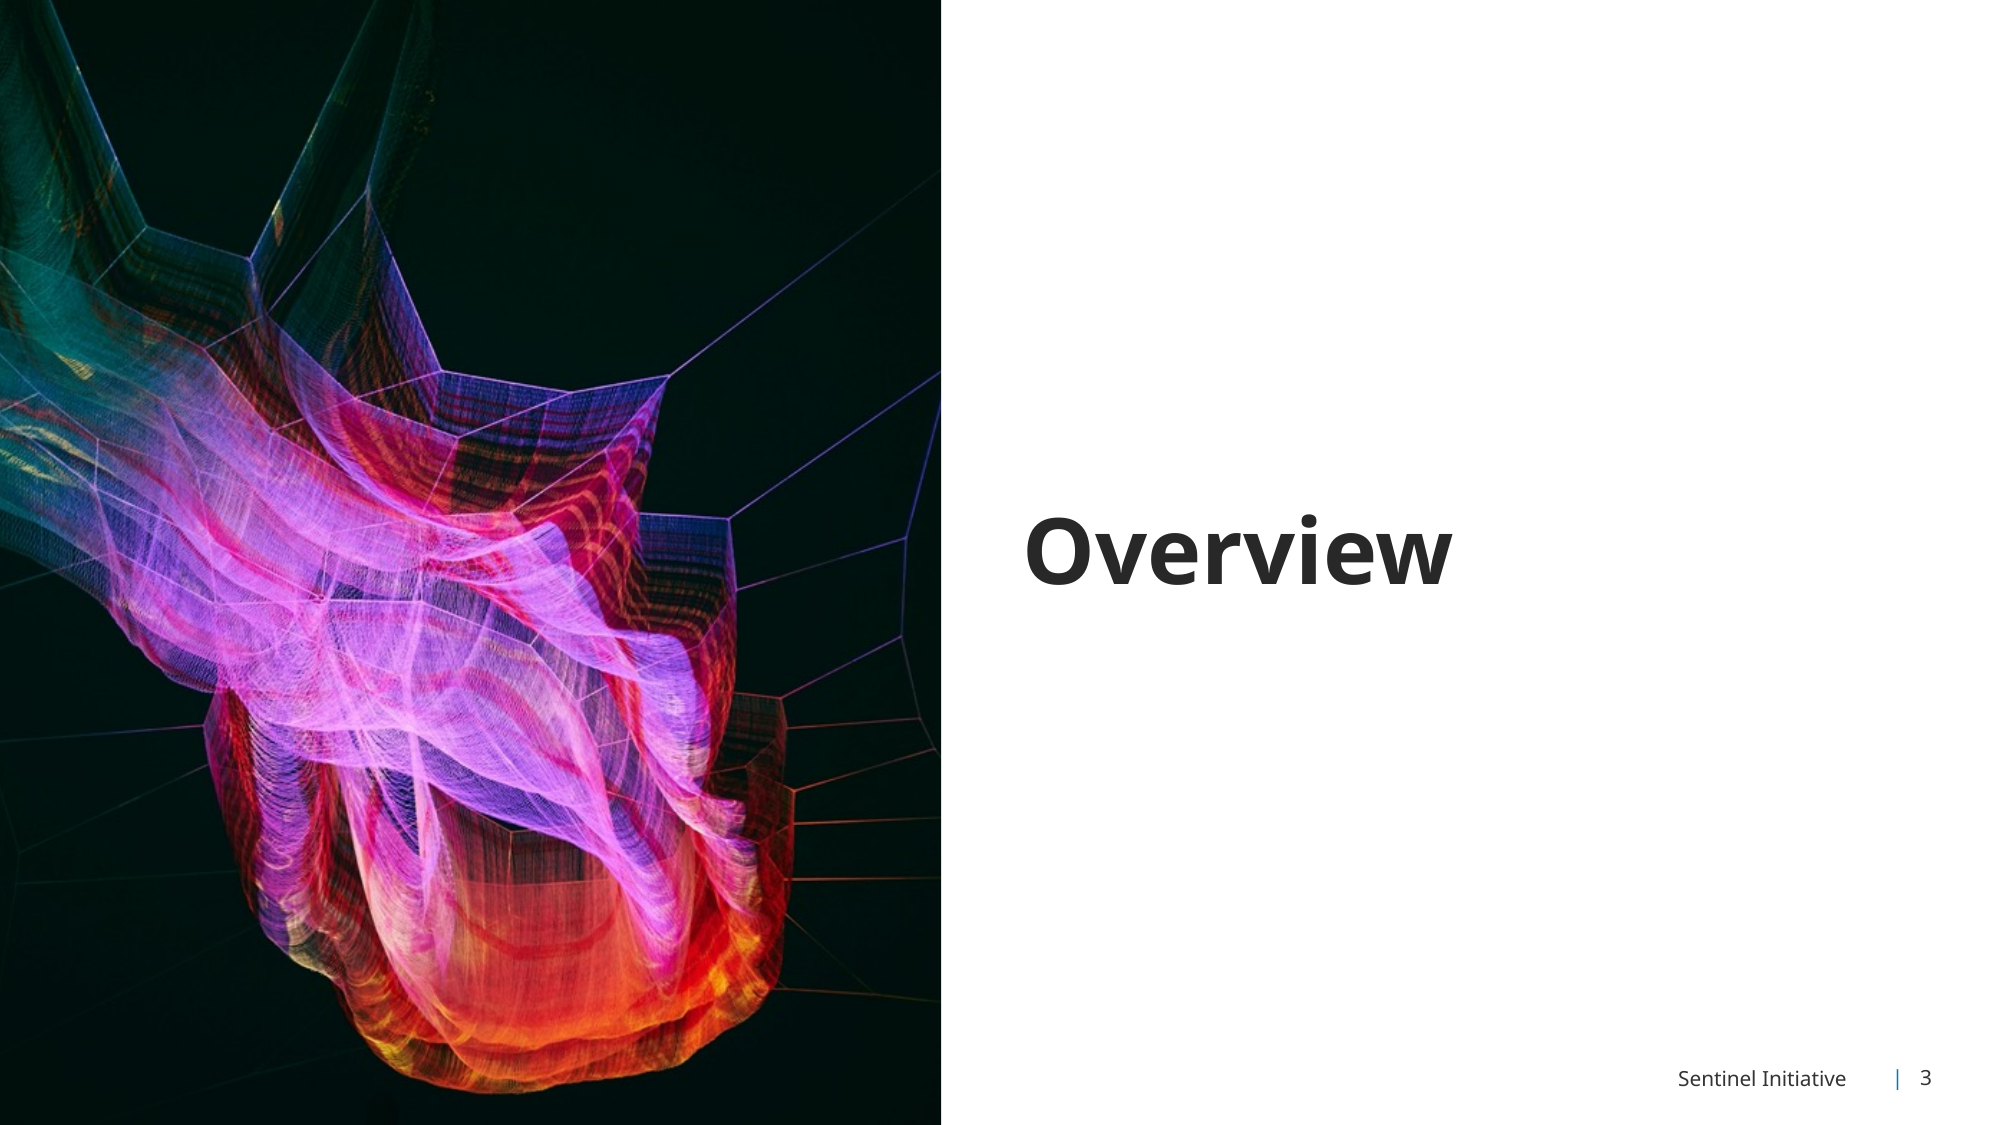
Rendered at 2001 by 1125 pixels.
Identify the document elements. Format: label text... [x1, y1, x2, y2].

picture [0, 0, 942, 1125]
title Overview [1022, 505, 1944, 604]
